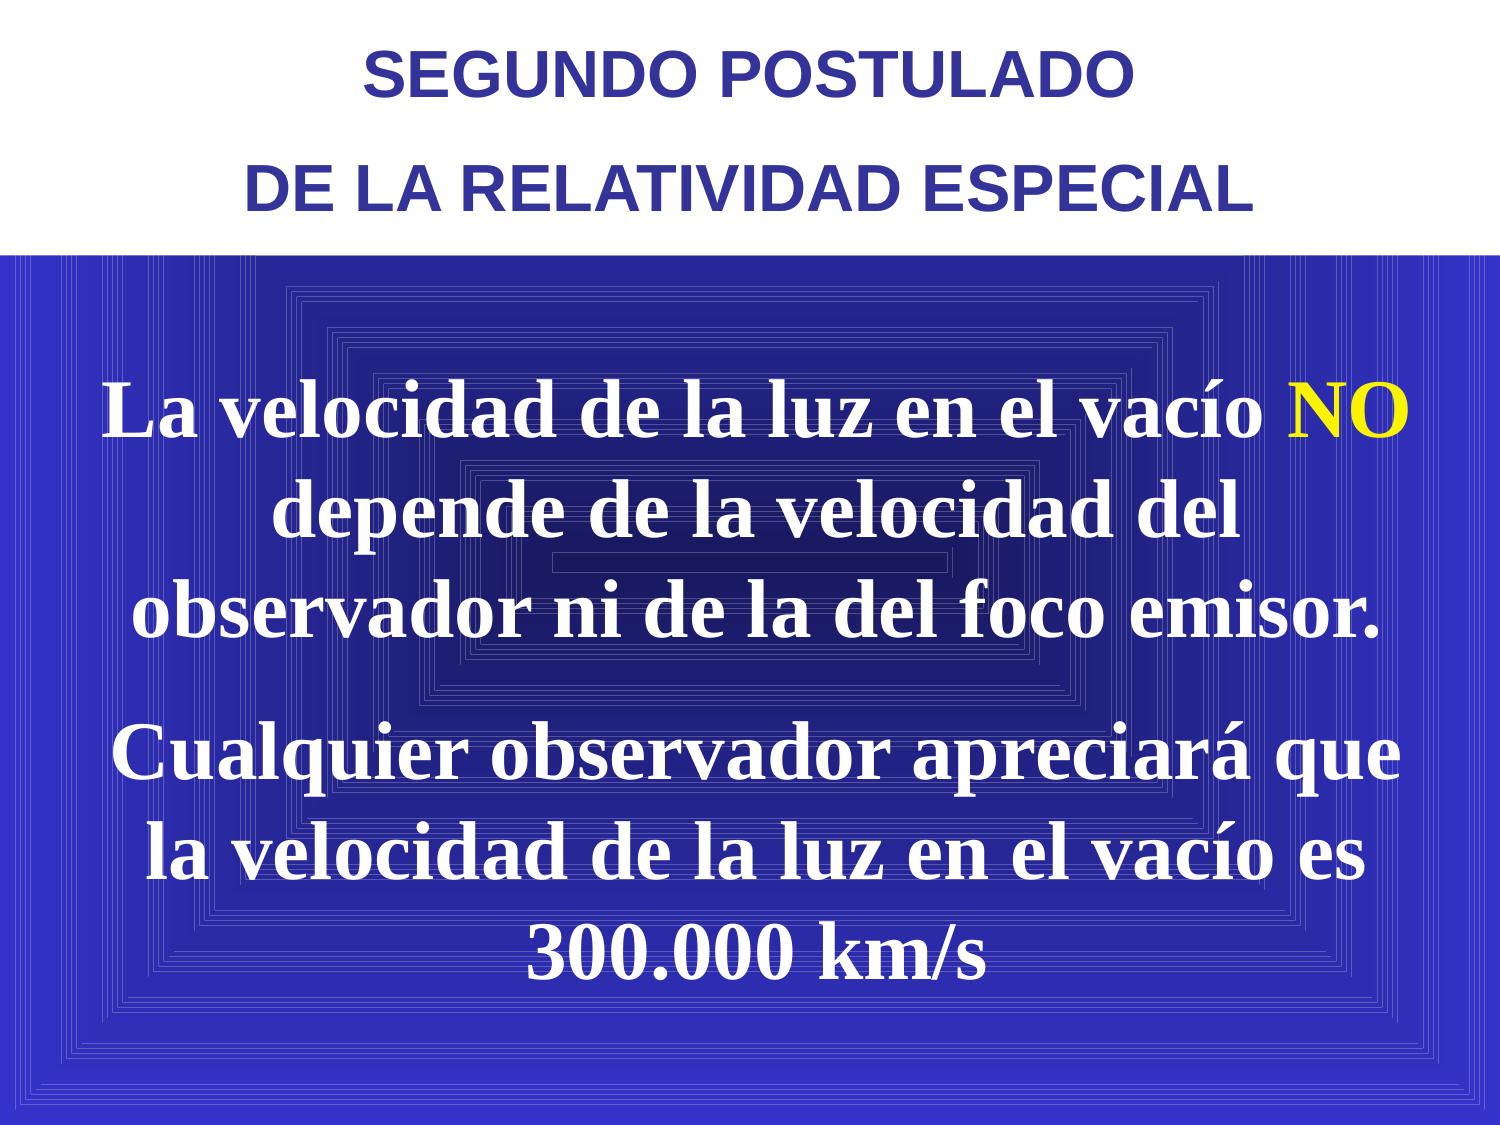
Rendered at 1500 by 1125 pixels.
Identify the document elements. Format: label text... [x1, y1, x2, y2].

text_box SEGUNDO POSTULADO DE LA RELATIVIDAD ESPECIAL [0, 0, 1500, 256]
text_box La velocidad de la luz en el vacío NO depende de la velocidad del observador ni de la del foco emisor. Cualquier observador apreciará que la velocidad de la luz en el vacío es 300.000 km/s [63, 256, 1451, 1004]
